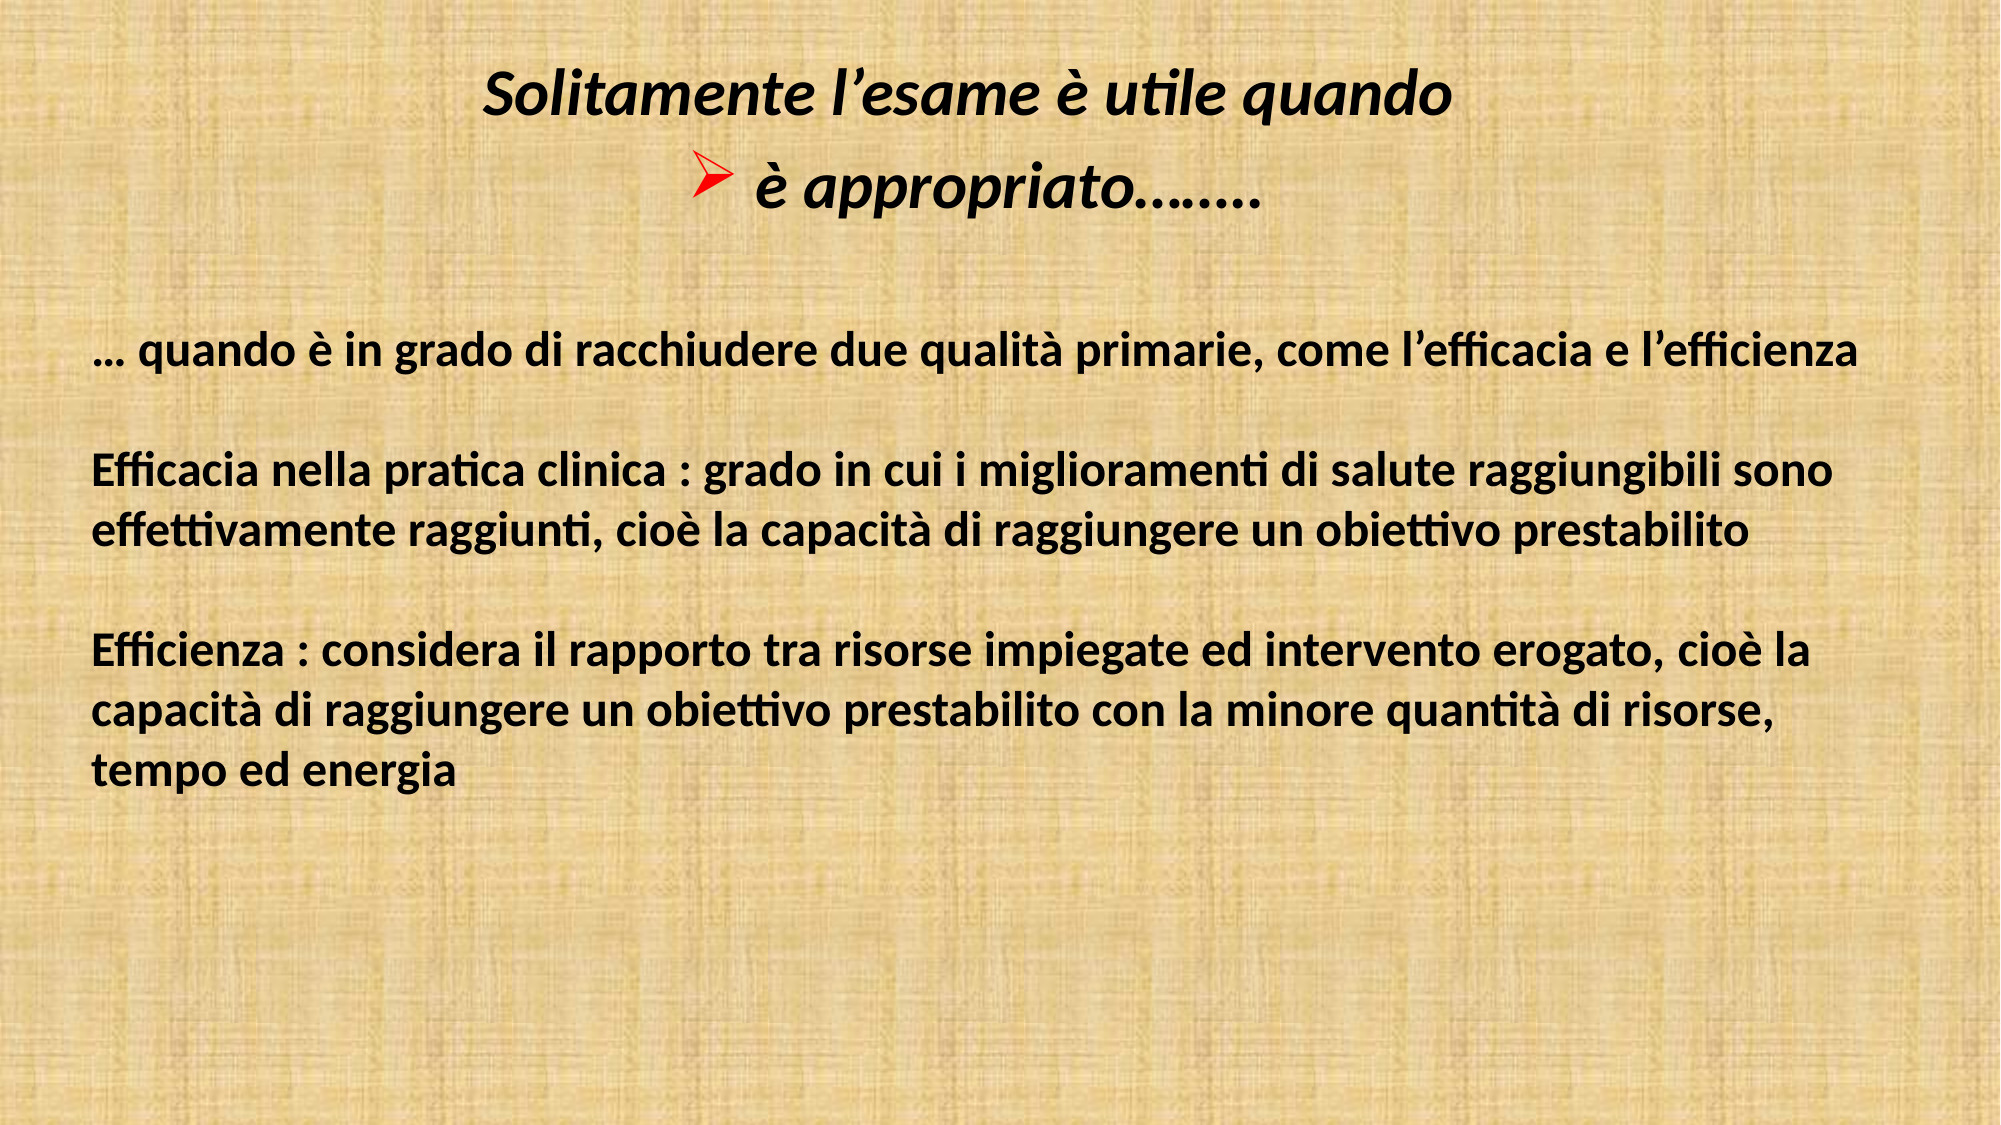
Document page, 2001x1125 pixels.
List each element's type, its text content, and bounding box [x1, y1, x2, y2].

text_box … quando è in grado di racchiudere due qualità primarie, come l’efficacia e l’efficienza Efficacia nella pratica clinica : grado in cui i miglioramenti di salute raggiungibili sono effettivamente raggiunti, cioè la capacità di raggiungere un obiettivo prestabilito Efficienza : considera il rapporto tra risorse impiegate ed intervento erogato, cioè la capacità di raggiungere un obiettivo prestabilito con la minore quantità di risorse, tempo ed energia [76, 308, 1922, 924]
picture [0, 0, 2001, 1125]
list Solitamente l’esame è utile quando è appropriato…….. [93, 50, 1861, 186]
